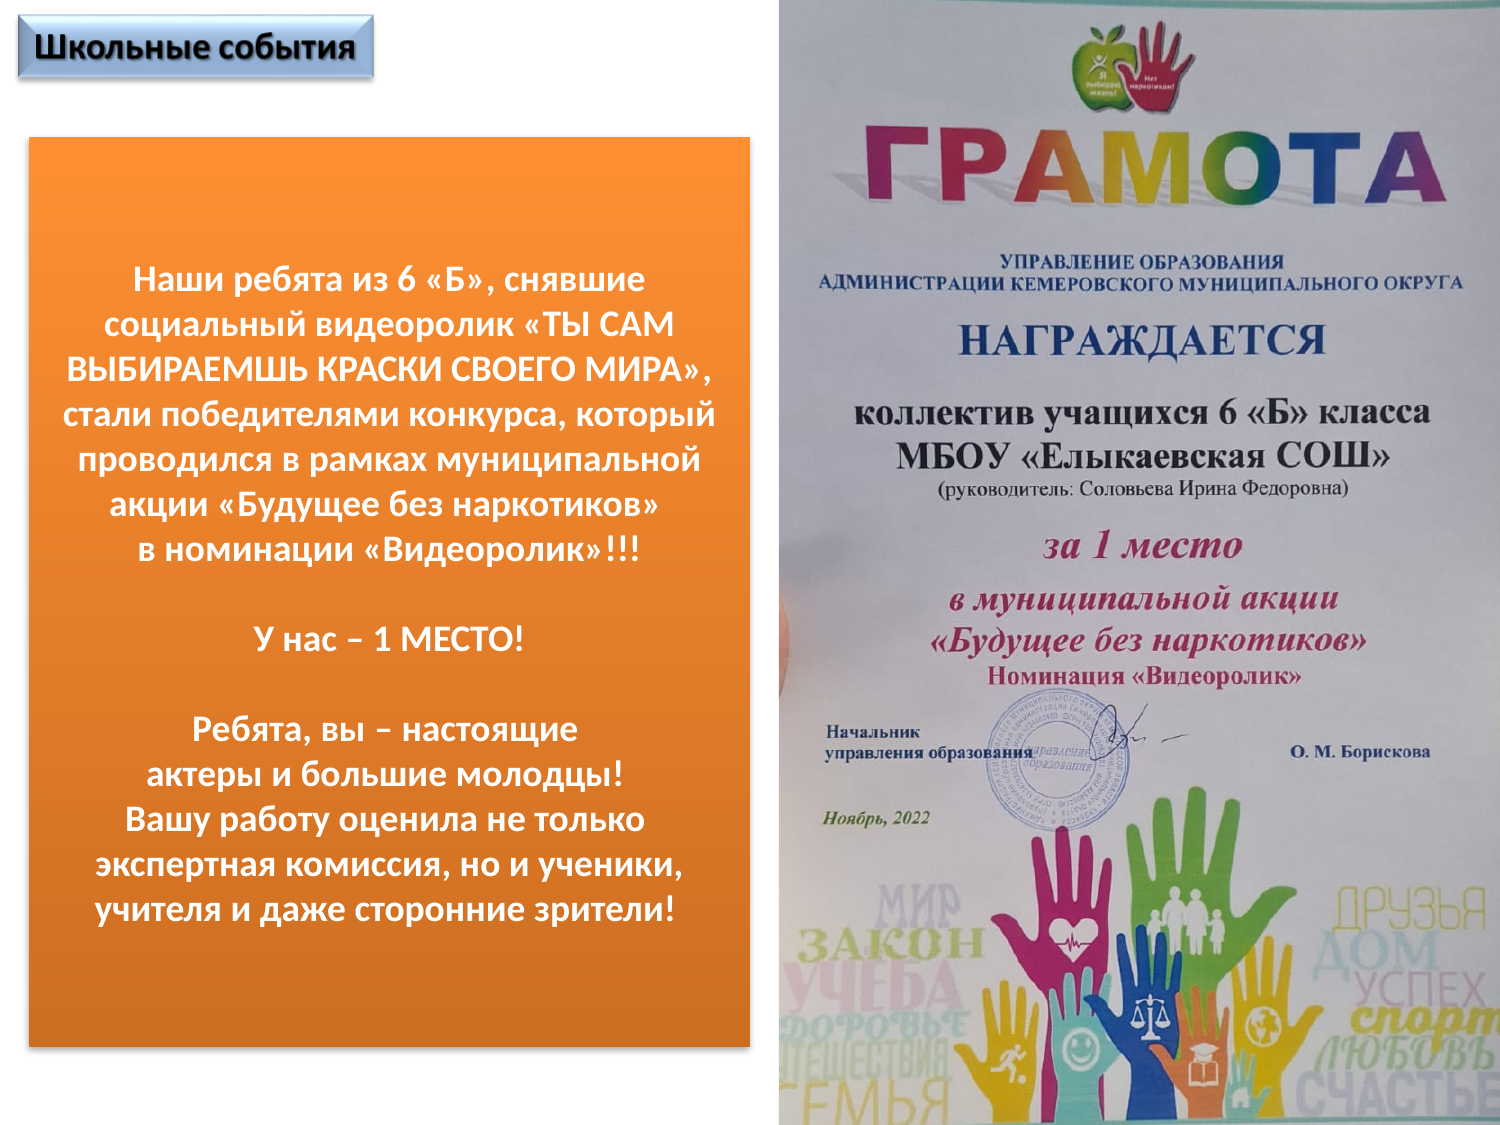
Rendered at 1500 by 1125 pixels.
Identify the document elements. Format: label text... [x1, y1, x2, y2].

text_box Наши ребята из 6 «Б», снявшие социальный видеоролик «ТЫ САМ ВЫБИРАЕМШЬ КРАСКИ СВОЕГО МИРА», стали победителями конкурса, который проводился в рамках муниципальной акции «Будущее без наркотиков» в номинации «Видеоролик»!!! У нас – 1 МЕСТО! Ребята, вы – настоящие актеры и большие молодцы! Вашу работу оценила не только экспертная комиссия, но и ученики, учителя и даже сторонние зрители! [29, 137, 750, 1047]
picture [0, 4, 394, 111]
picture [778, 0, 1500, 1125]
